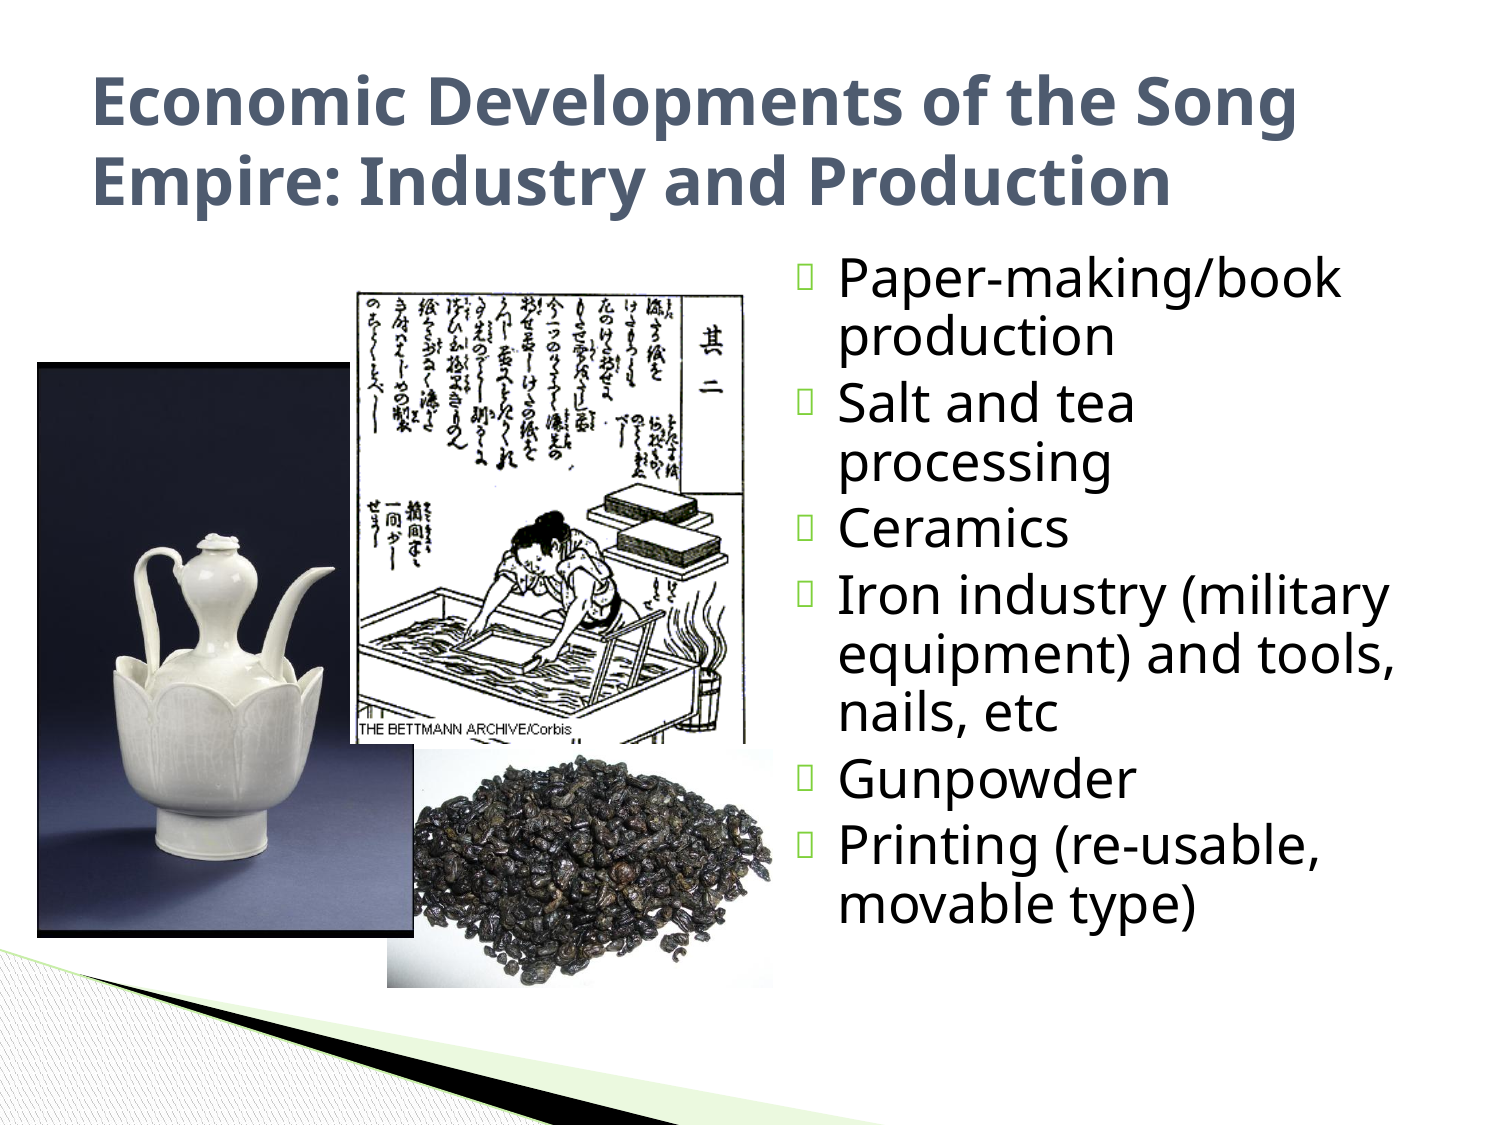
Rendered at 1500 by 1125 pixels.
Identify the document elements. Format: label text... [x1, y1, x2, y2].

list Paper-making/book production Salt and tea processing Ceramics Iron industry (military equipment) and tools, nails, etc Gunpowder Printing (re-usable, movable type) [762, 243, 1425, 986]
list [349, 287, 751, 744]
title Economic Developments of the Song Empire: Industry and Production [75, 45, 1425, 233]
picture [37, 362, 773, 989]
